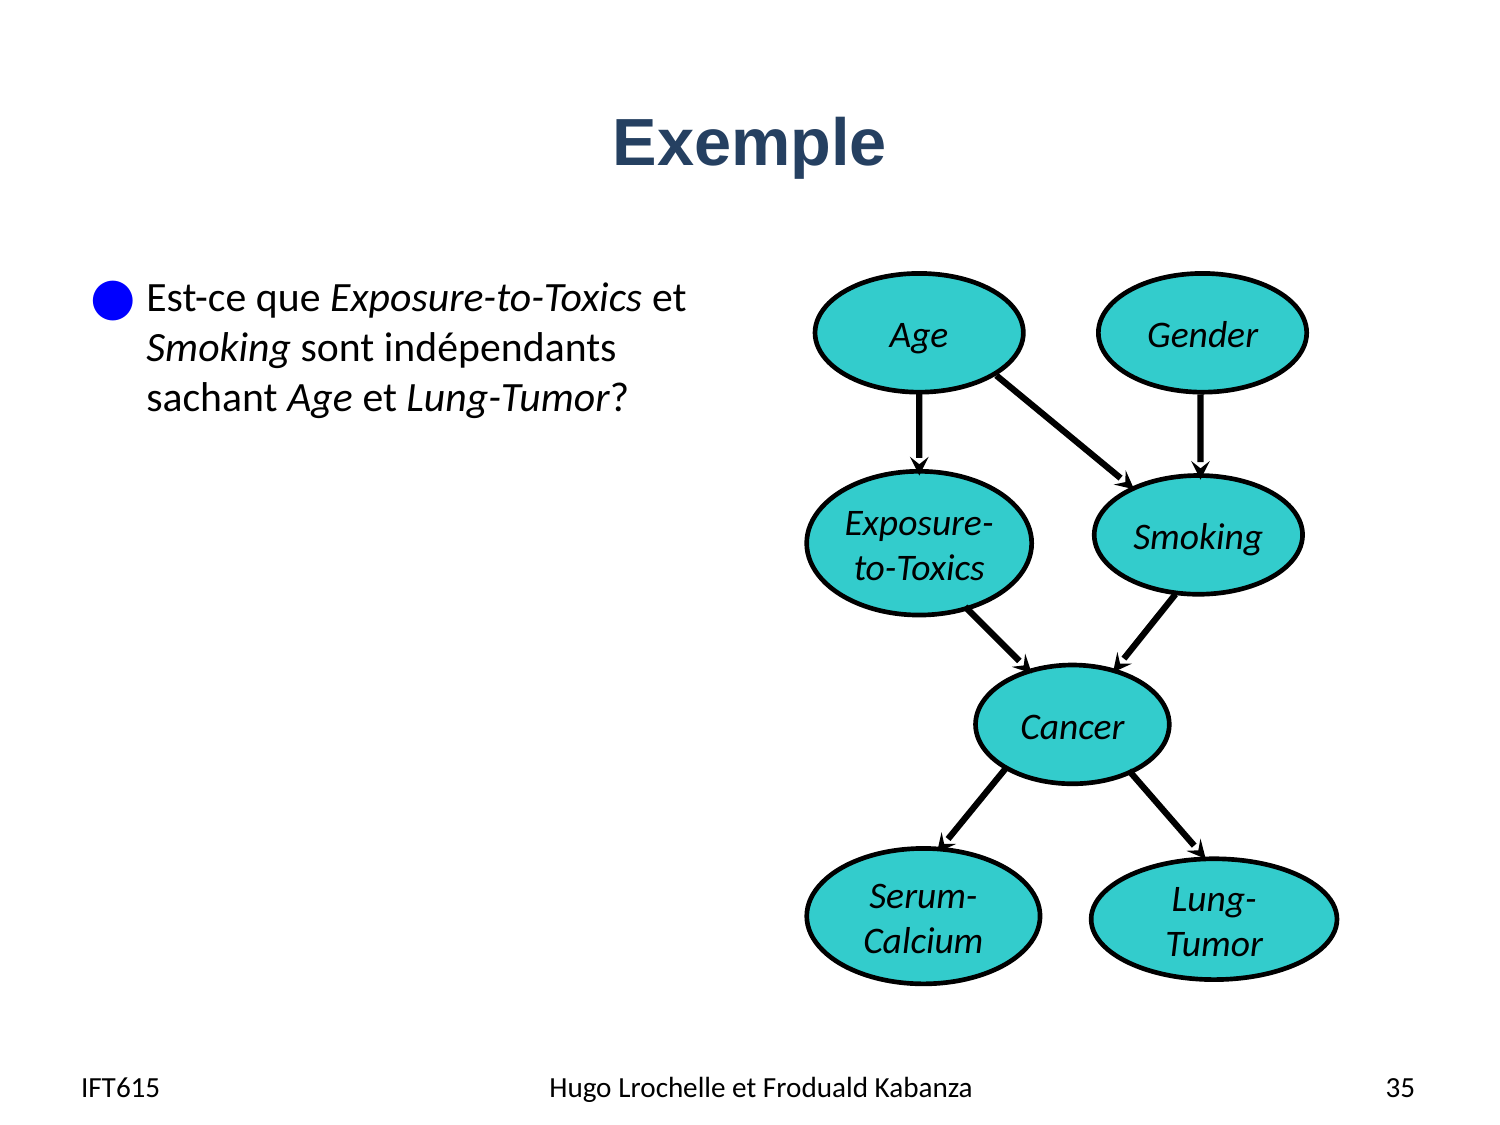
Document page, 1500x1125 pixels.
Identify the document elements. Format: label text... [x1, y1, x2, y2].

text_box [1113, 658, 1126, 673]
text_box [1018, 660, 1032, 674]
slide_number 35 [1080, 1056, 1431, 1117]
text_box Exposure- to-Toxics [806, 471, 1032, 616]
list Est-ce que Exposure-to-Toxics et Smoking sont indépendants sachant Age et Lung-Tumor? [75, 262, 738, 1005]
text_box Serum- Calcium [806, 848, 1041, 984]
text_box [1120, 476, 1135, 490]
footer Hugo Lrochelle et Froduald Kabanza [520, 1056, 996, 1117]
slide_number IFT615 [66, 1056, 356, 1117]
text_box [1192, 845, 1206, 858]
text_box Gender [1098, 273, 1307, 393]
text_box Age [815, 273, 1024, 393]
text_box [938, 839, 950, 849]
text_box [1194, 467, 1207, 480]
text_box Smoking [1094, 475, 1303, 595]
text_box Cancer [975, 665, 1170, 784]
title Exemple [75, 45, 1425, 233]
text_box Lung- Tumor [1091, 858, 1338, 980]
text_box [913, 463, 926, 476]
